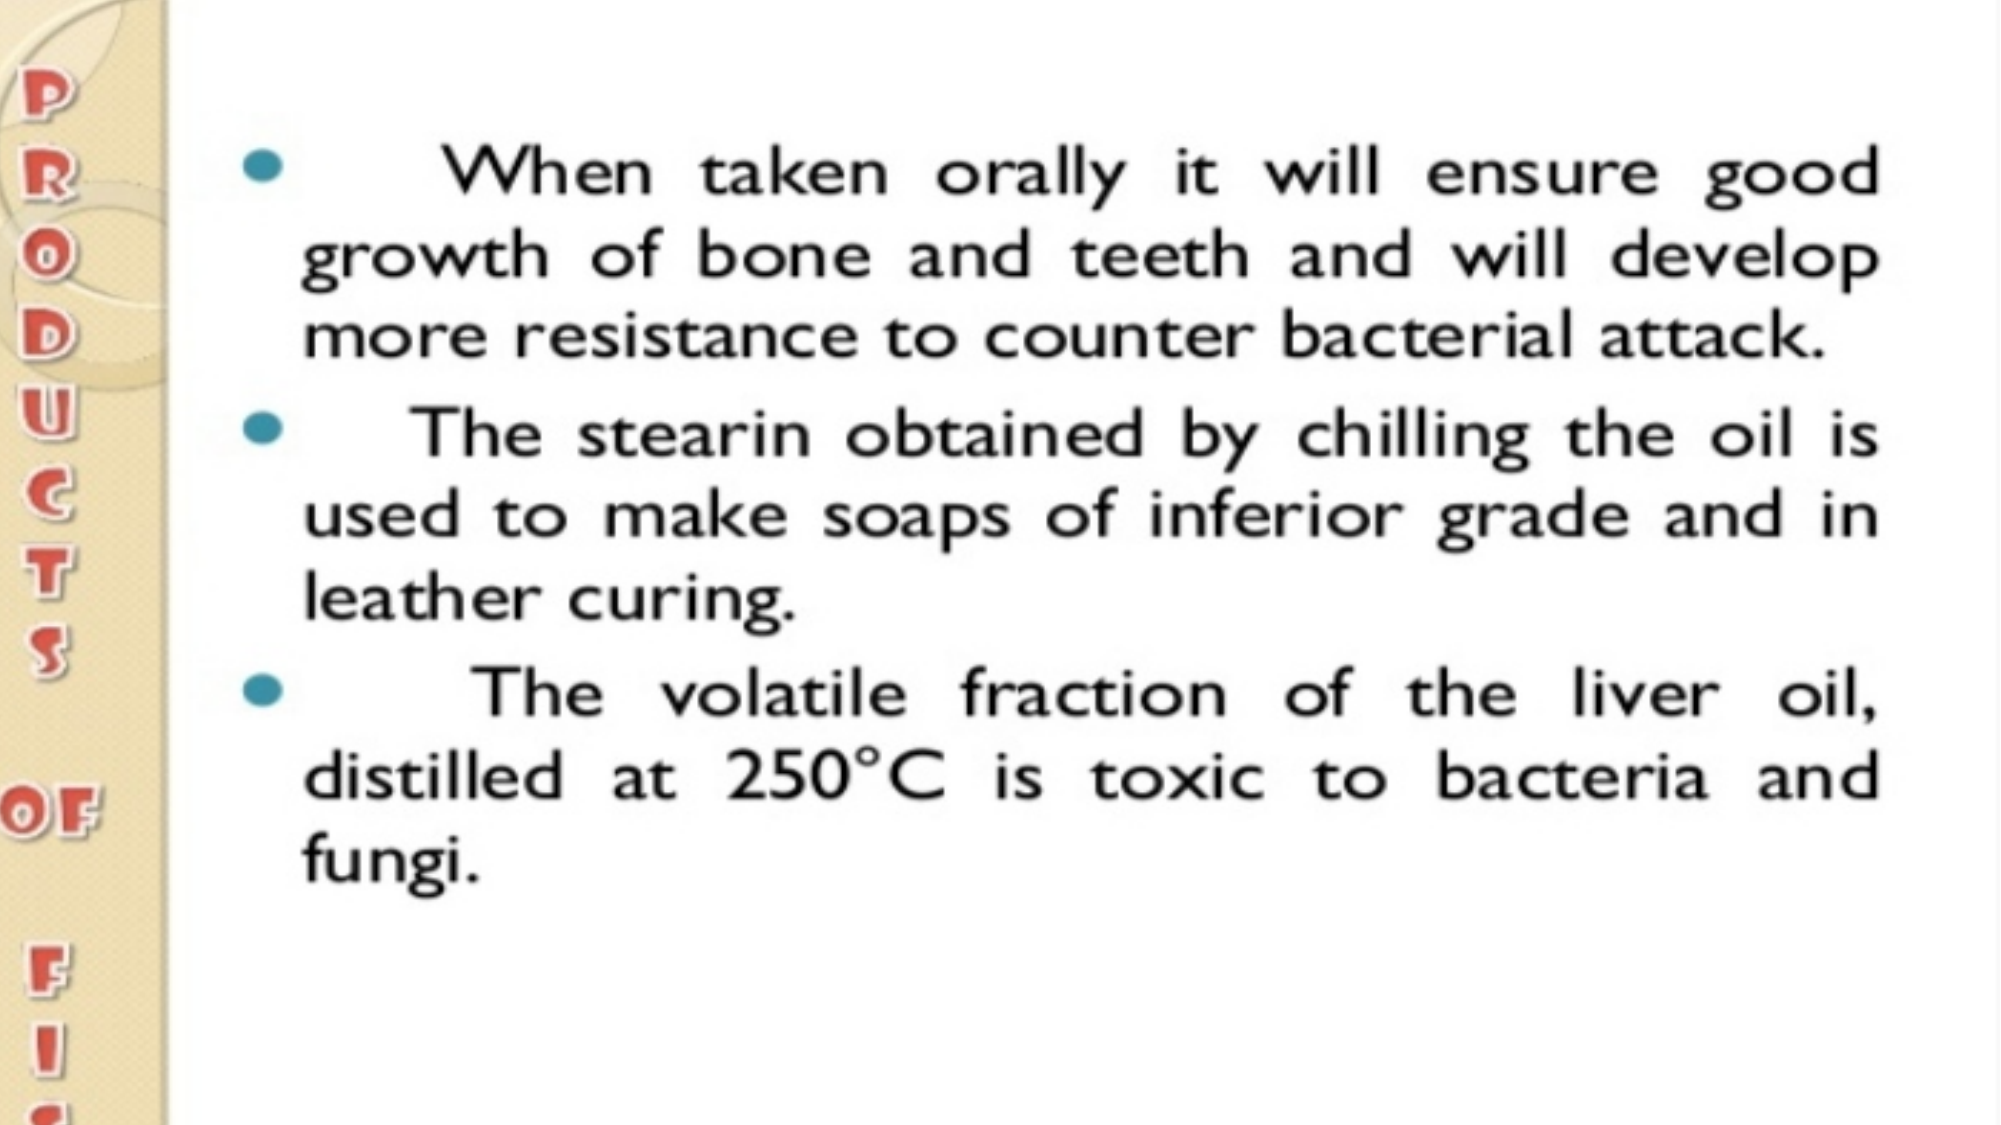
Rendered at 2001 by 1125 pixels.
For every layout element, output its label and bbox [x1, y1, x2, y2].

list [0, 0, 2000, 1125]
